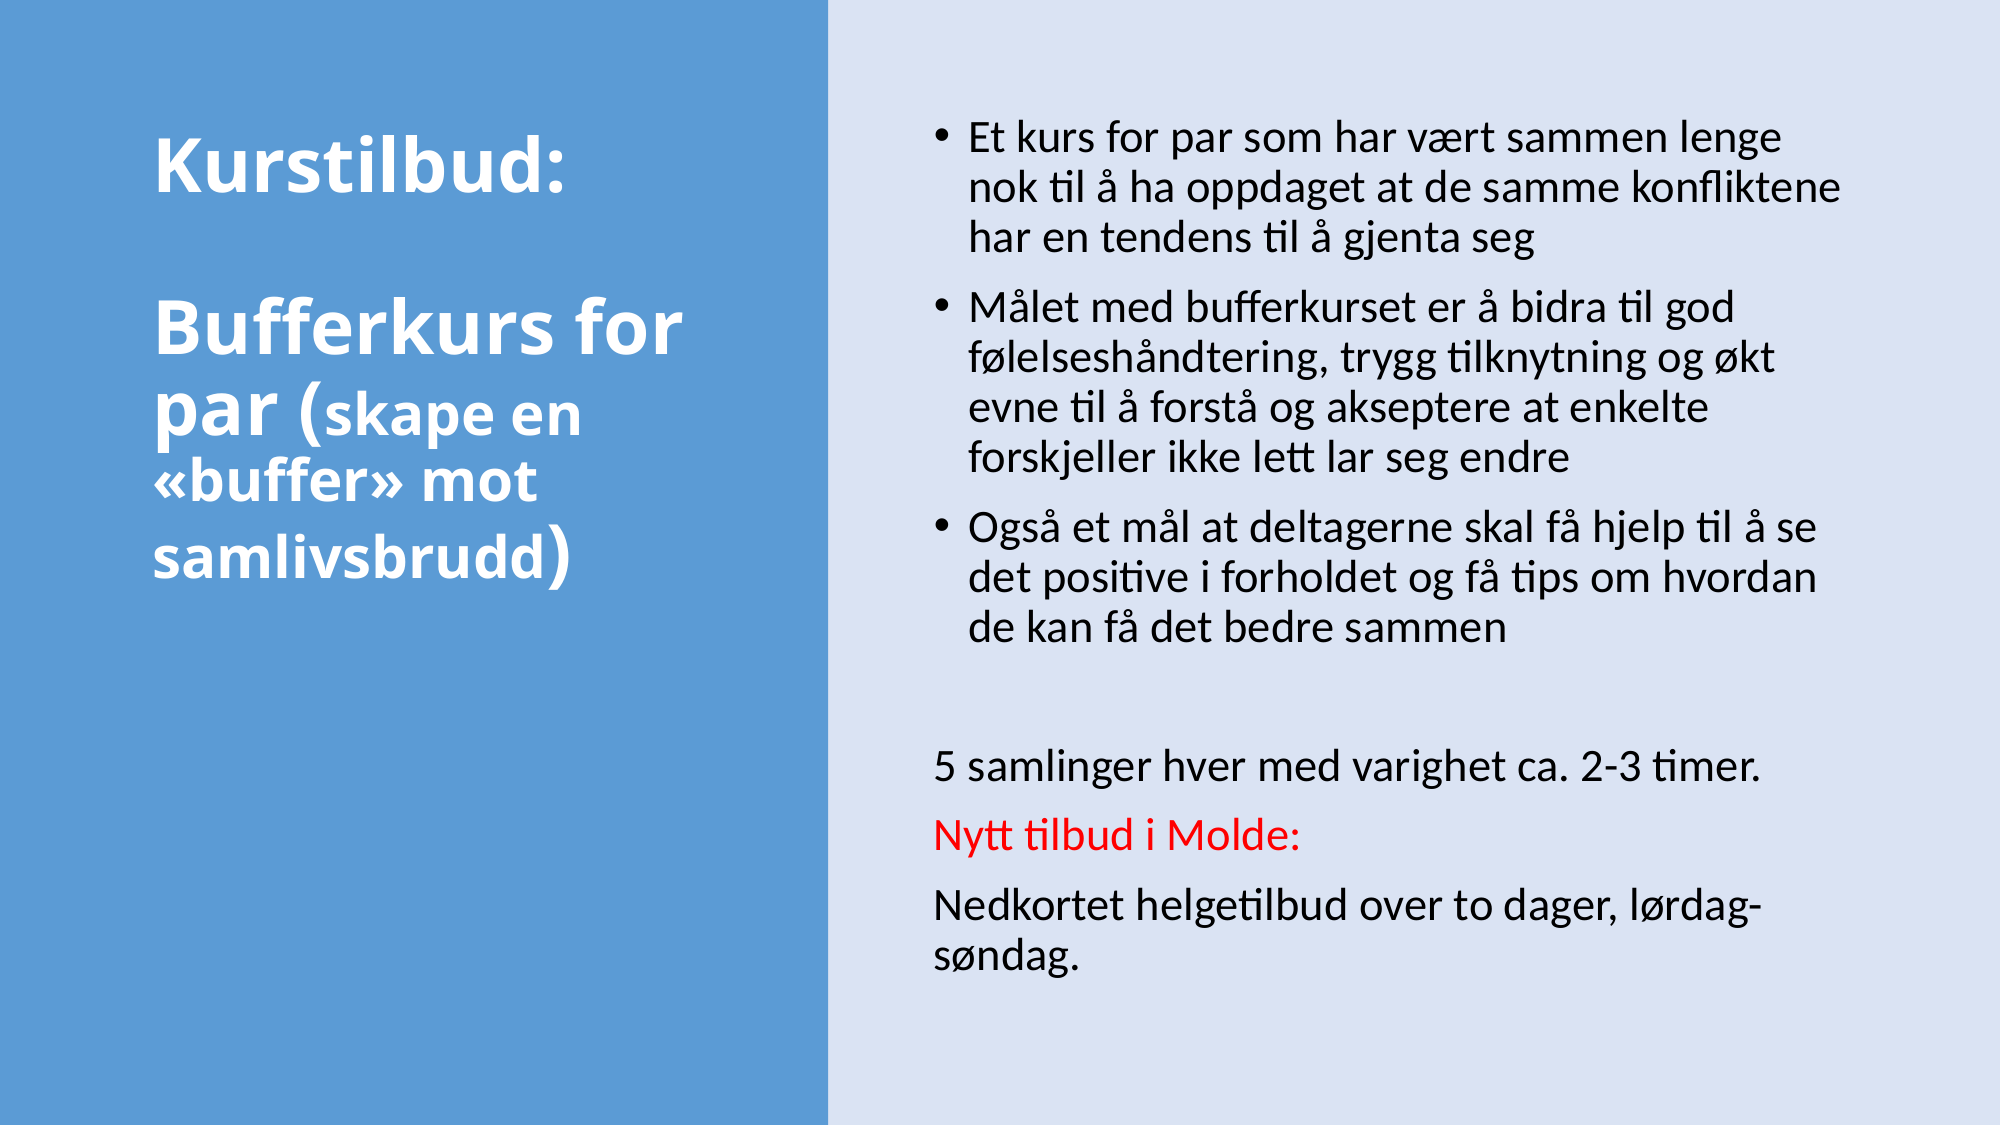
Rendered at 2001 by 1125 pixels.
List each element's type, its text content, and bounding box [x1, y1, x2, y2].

title Kurstilbud: Bufferkurs for par (skape en «buffer» mot samlivsbrudd) [137, 102, 756, 621]
text_box [0, 0, 829, 1125]
list Et kurs for par som har vært sammen lenge nok til å ha oppdaget at de samme konfliktene har en tendens til å gjenta seg Målet med bufferkurset er å bidra til god følelseshåndtering, trygg tilknytning og økt evne til å forstå og akseptere at enkelte forskjeller ikke lett lar seg endre Også et mål at deltagerne skal få hjelp til å se det positive i forholdet og få tips om hvordan de kan få det bedre sammen 5 samlinger hver med varighet ca. 2-3 timer. Nytt tilbud i Molde: Nedkortet helgetilbud over to dager, lørdag-søndag. [918, 102, 1863, 991]
